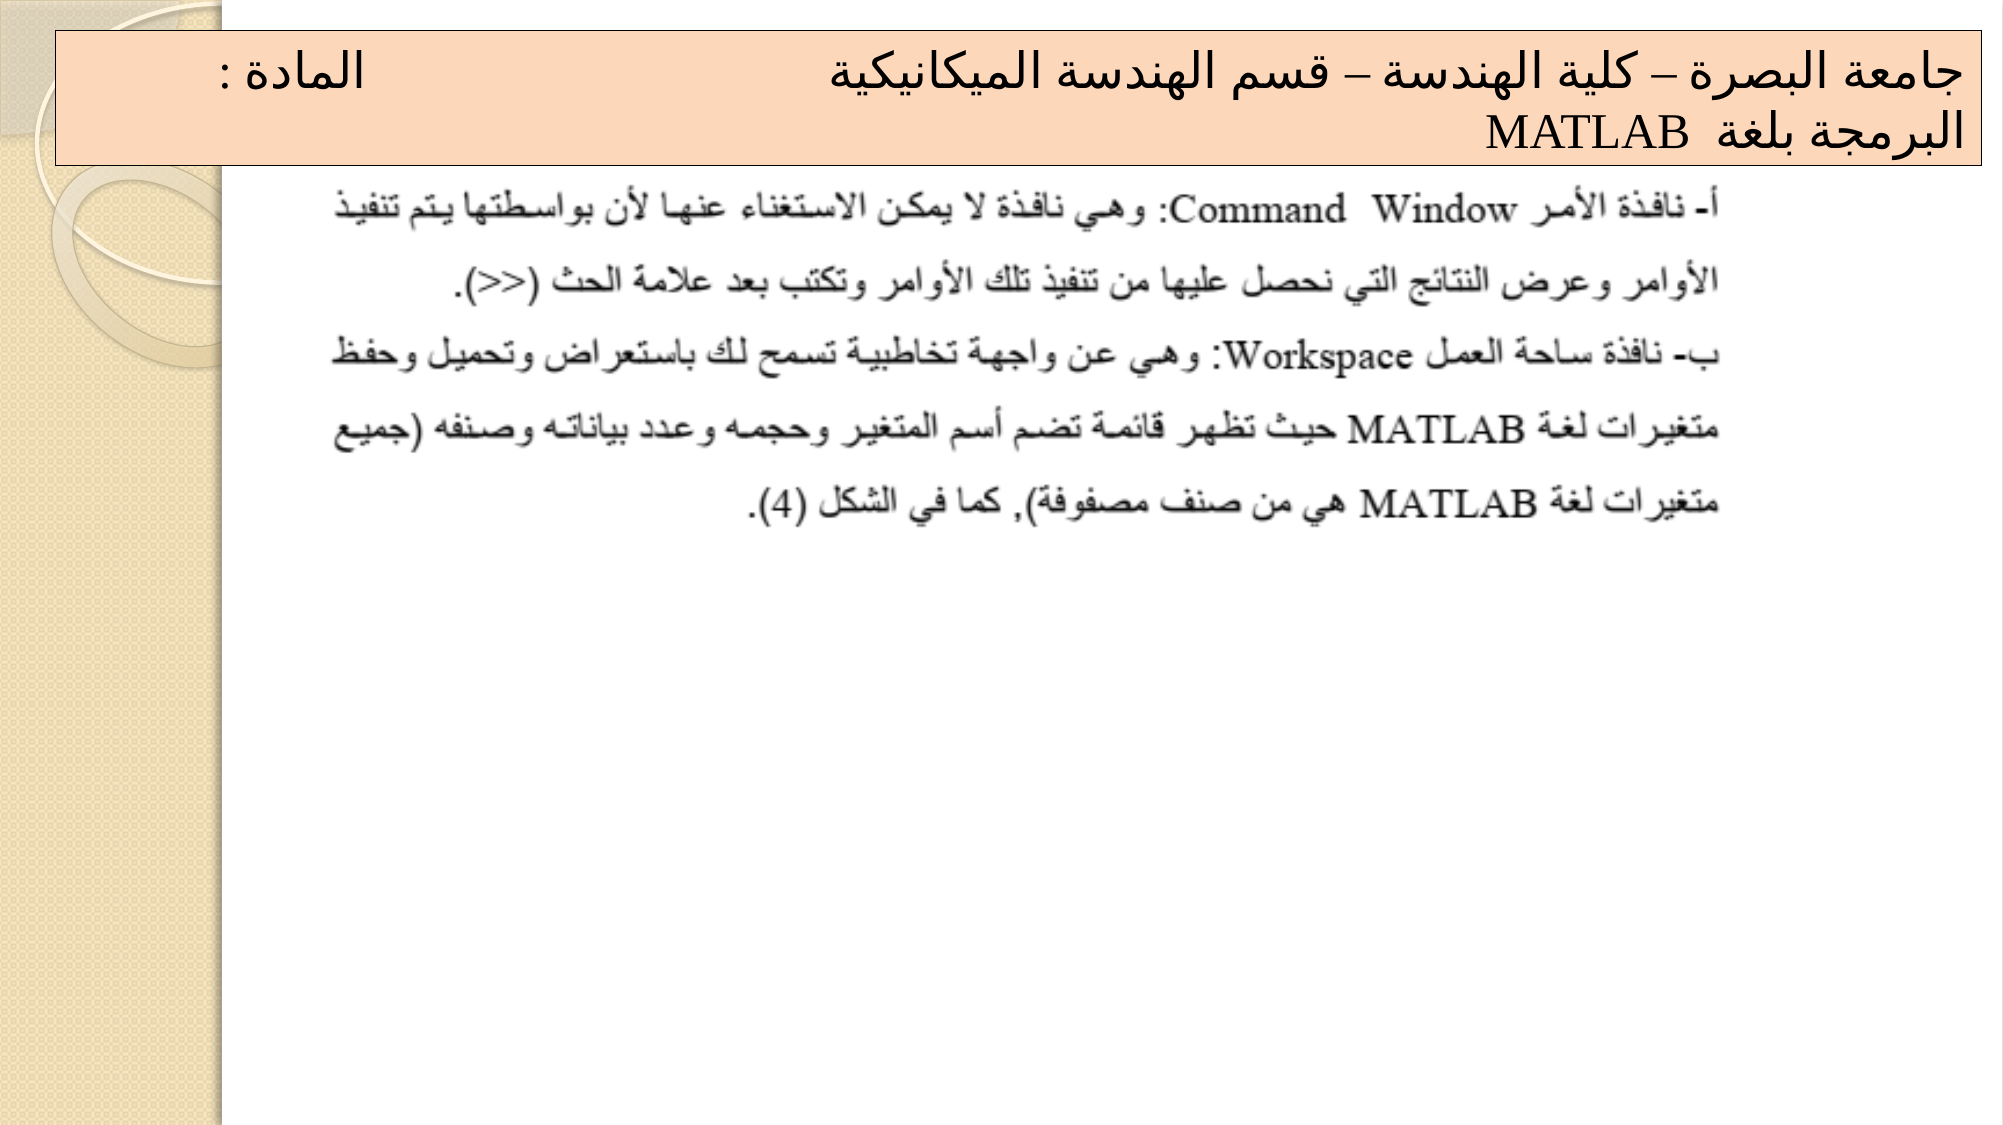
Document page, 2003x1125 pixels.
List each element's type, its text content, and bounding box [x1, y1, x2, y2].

picture [296, 172, 1741, 540]
text_box جامعة البصرة – كلية الهندسة – قسم الهندسة الميكانيكية المادة : البرمجة بلغة MATLAB [55, 30, 1982, 166]
